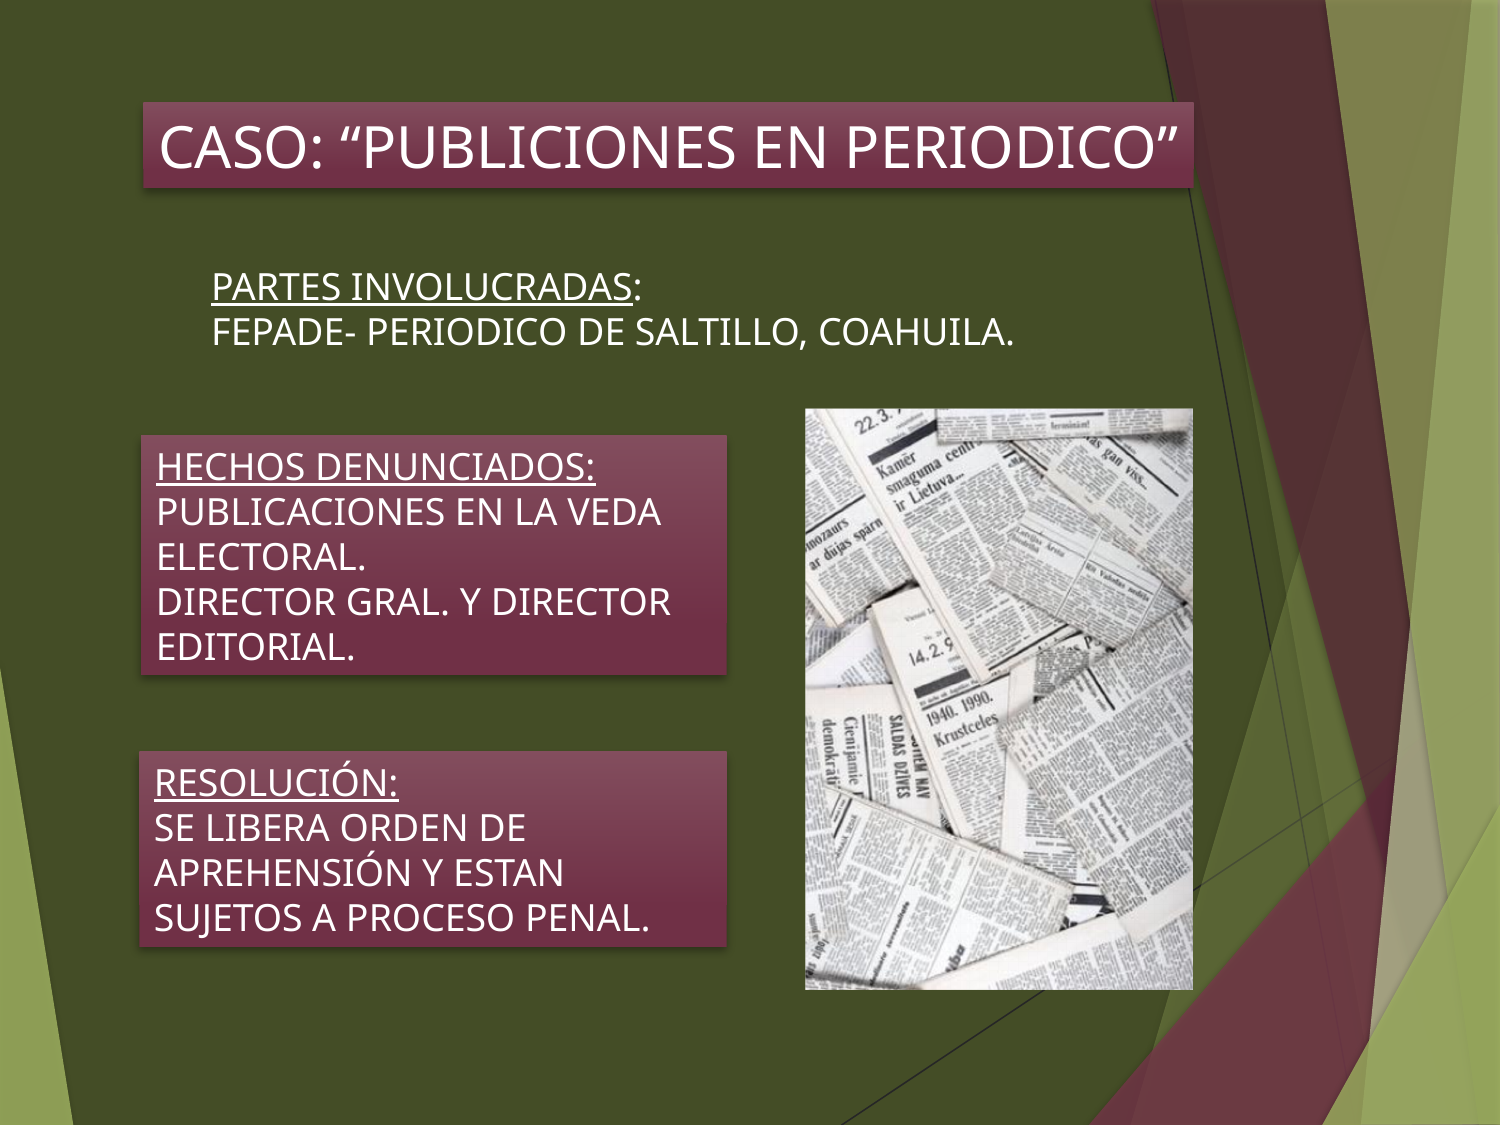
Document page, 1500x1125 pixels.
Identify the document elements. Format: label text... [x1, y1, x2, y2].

text_box CASO: “PUBLICIONES EN PERIODICO” [143, 102, 1194, 188]
text_box PARTES INVOLUCRADAS: FEPADE- PERIODICO DE SALTILLO, COAHUILA. [196, 255, 1041, 361]
text_box HECHOS DENUNCIADOS: PUBLICACIONES EN LA VEDA ELECTORAL. DIRECTOR GRAL. Y DIRECTOR EDITORIAL. [141, 435, 727, 675]
text_box RESOLUCIÓN: SE LIBERA ORDEN DE APREHENSIÓN Y ESTAN SUJETOS A PROCESO PENAL. [139, 751, 727, 947]
picture [707, 409, 1290, 990]
